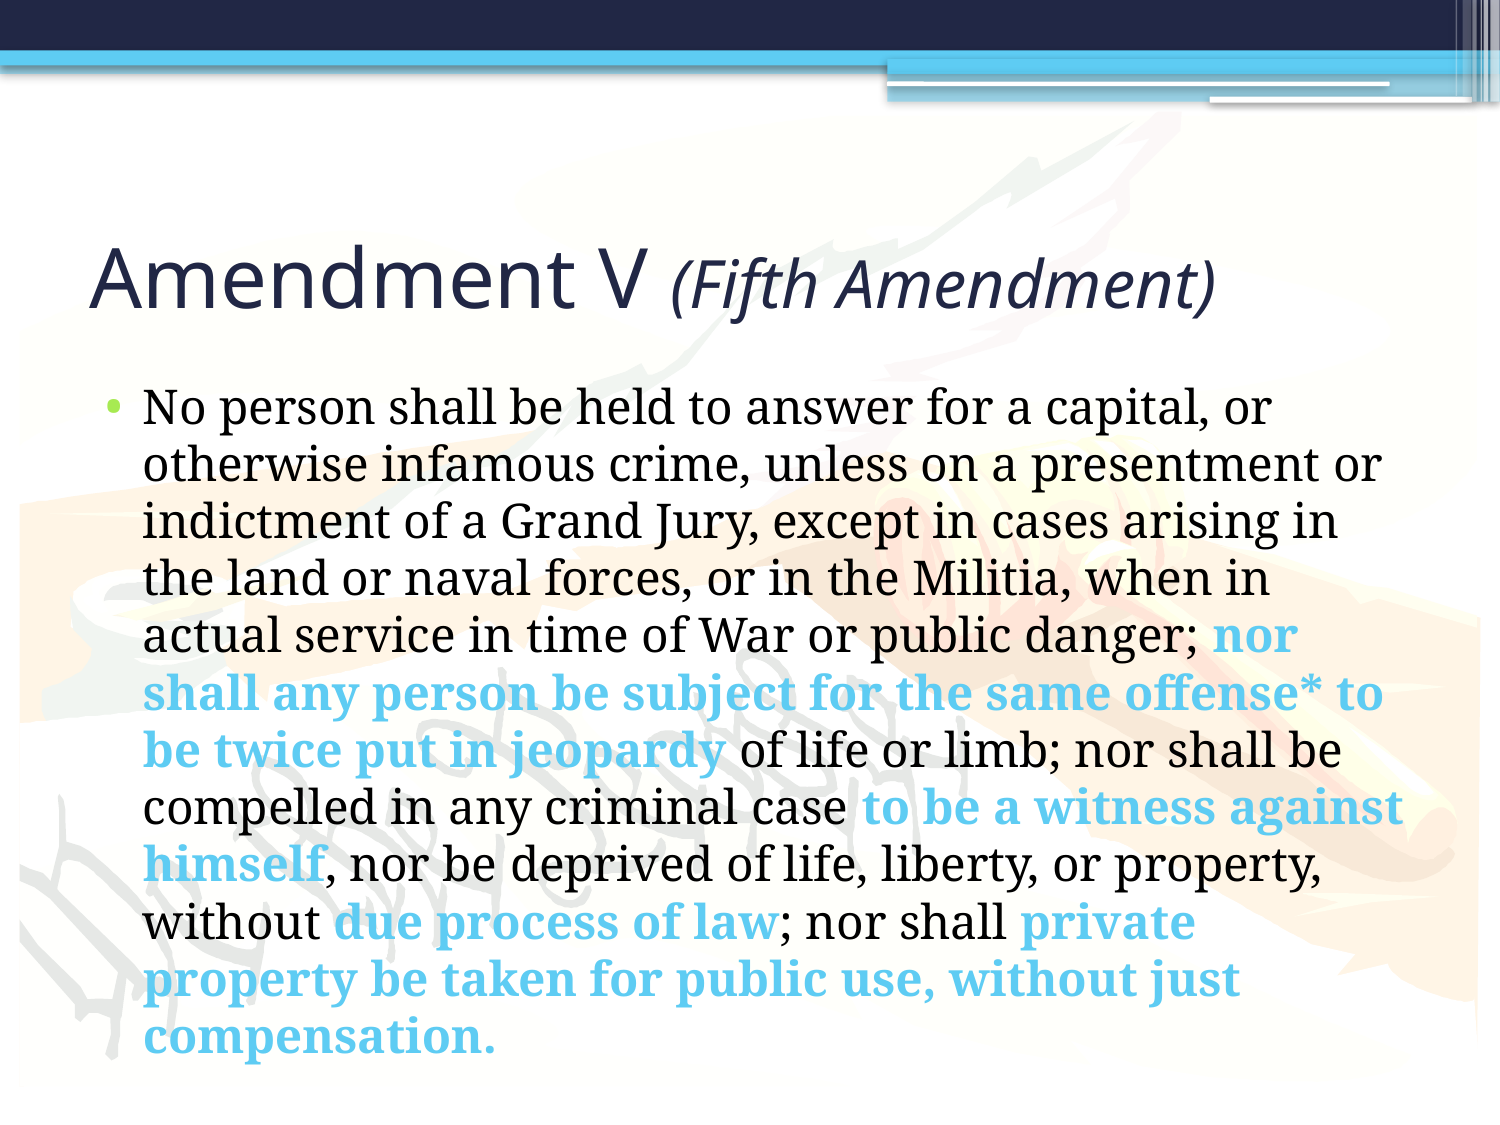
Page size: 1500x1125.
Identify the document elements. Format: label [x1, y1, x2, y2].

picture [19, 96, 1495, 1103]
